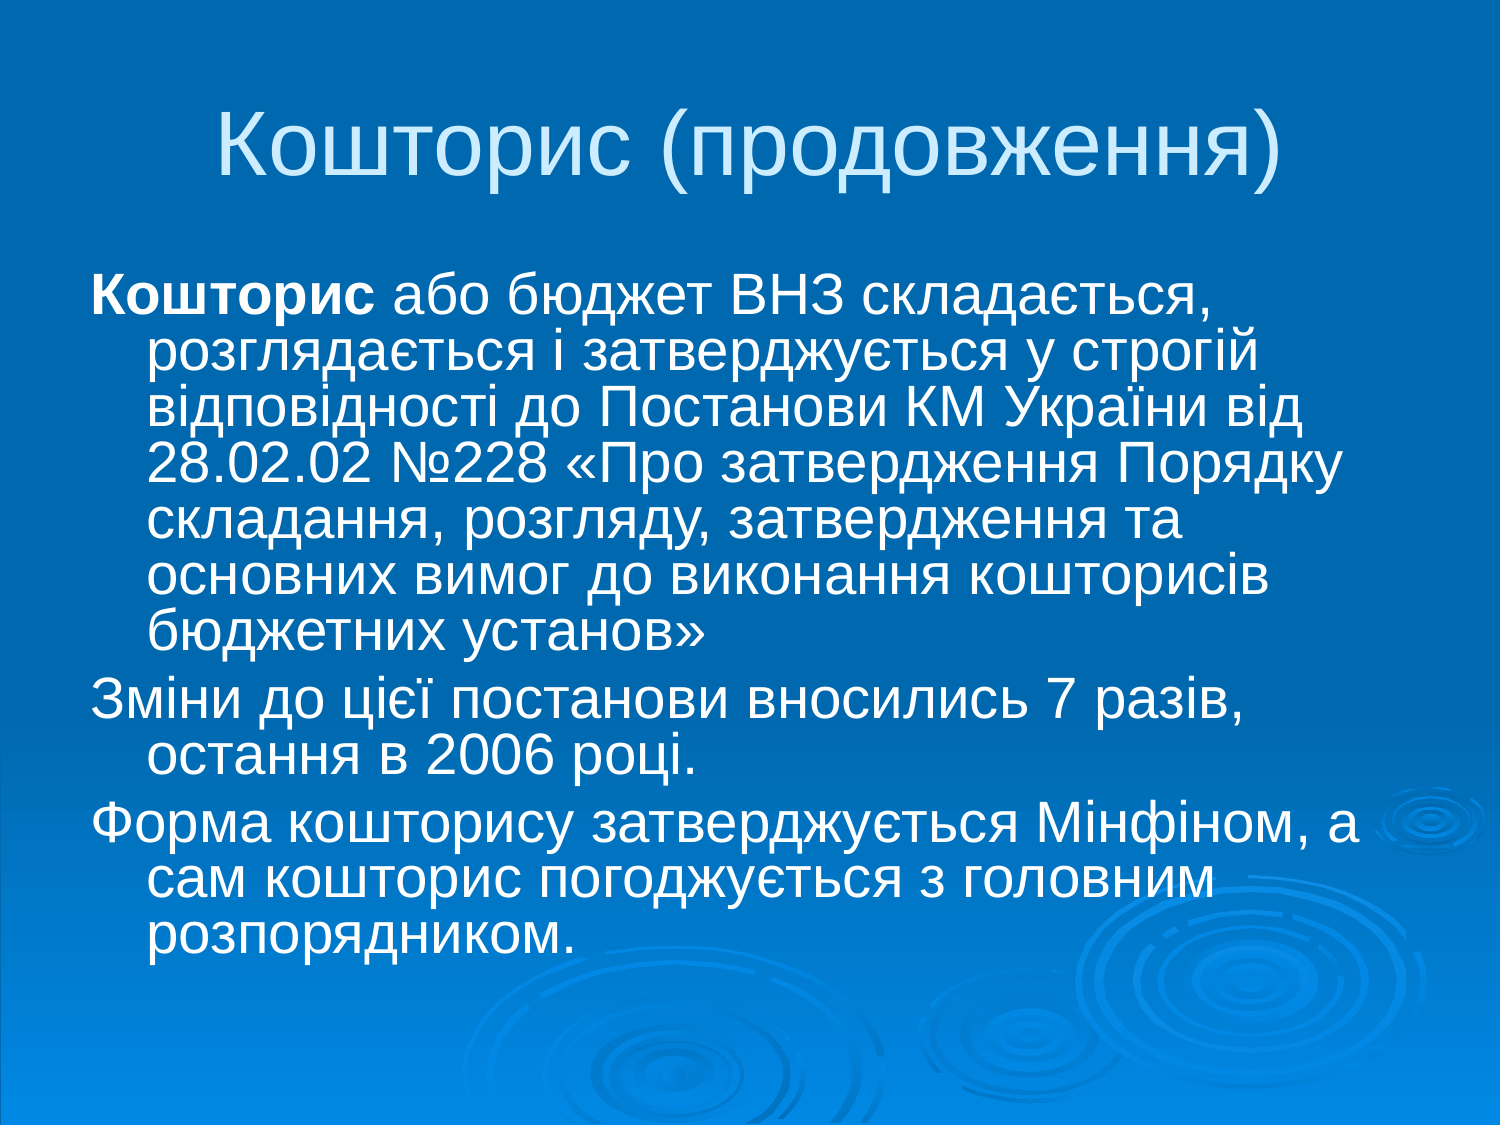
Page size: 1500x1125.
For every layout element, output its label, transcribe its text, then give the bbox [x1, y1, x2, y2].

title Кошторис (продовження) [74, 45, 1426, 233]
list Кошторис або бюджет ВНЗ складається, розглядається і затверджується у строгій відповідності до Постанови КМ України від 28.02.02 №228 «Про затвердження Порядку складання, розгляду, затвердження та основних вимог до виконання кошторисів бюджетних установ» Зміни до цієї постанови вносились 7 разів, остання в 2006 році. Форма кошторису затверджується Мінфіном, а сам кошторис погоджується з головним розпорядником. [74, 262, 1426, 1006]
